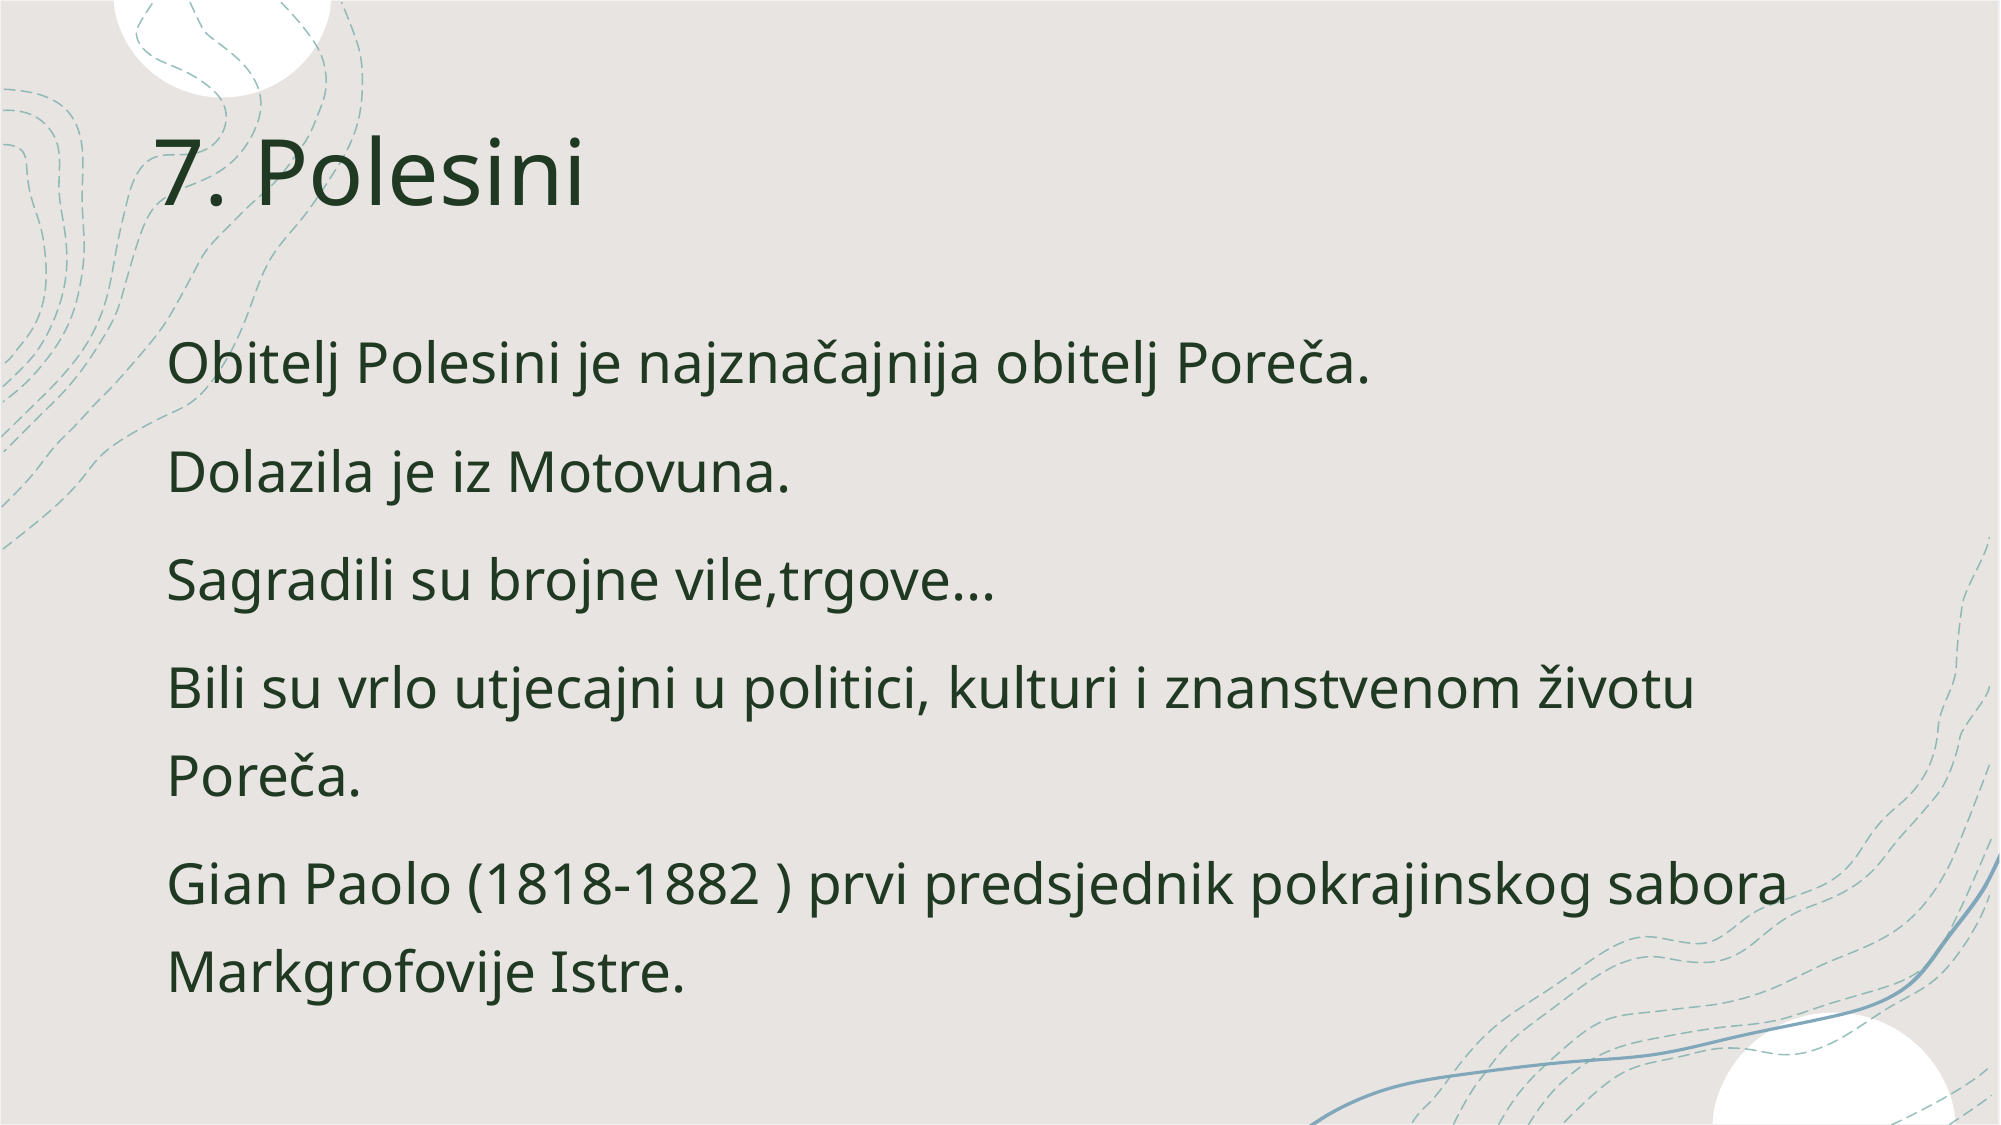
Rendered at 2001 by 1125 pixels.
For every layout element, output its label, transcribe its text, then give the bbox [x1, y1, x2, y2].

list Obitelj Polesini je najznačajnija obitelj Poreča. Dolazila je iz Motovuna. Sagradili su brojne vile,trgove... Bili su vrlo utjecajni u politici, kulturi i znanstvenom životu Poreča. Gian Paolo (1818-1882 ) prvi predsjednik pokrajinskog sabora Markgrofovije Istre. [151, 299, 1877, 1014]
title 7. Polesini [137, 59, 1863, 278]
